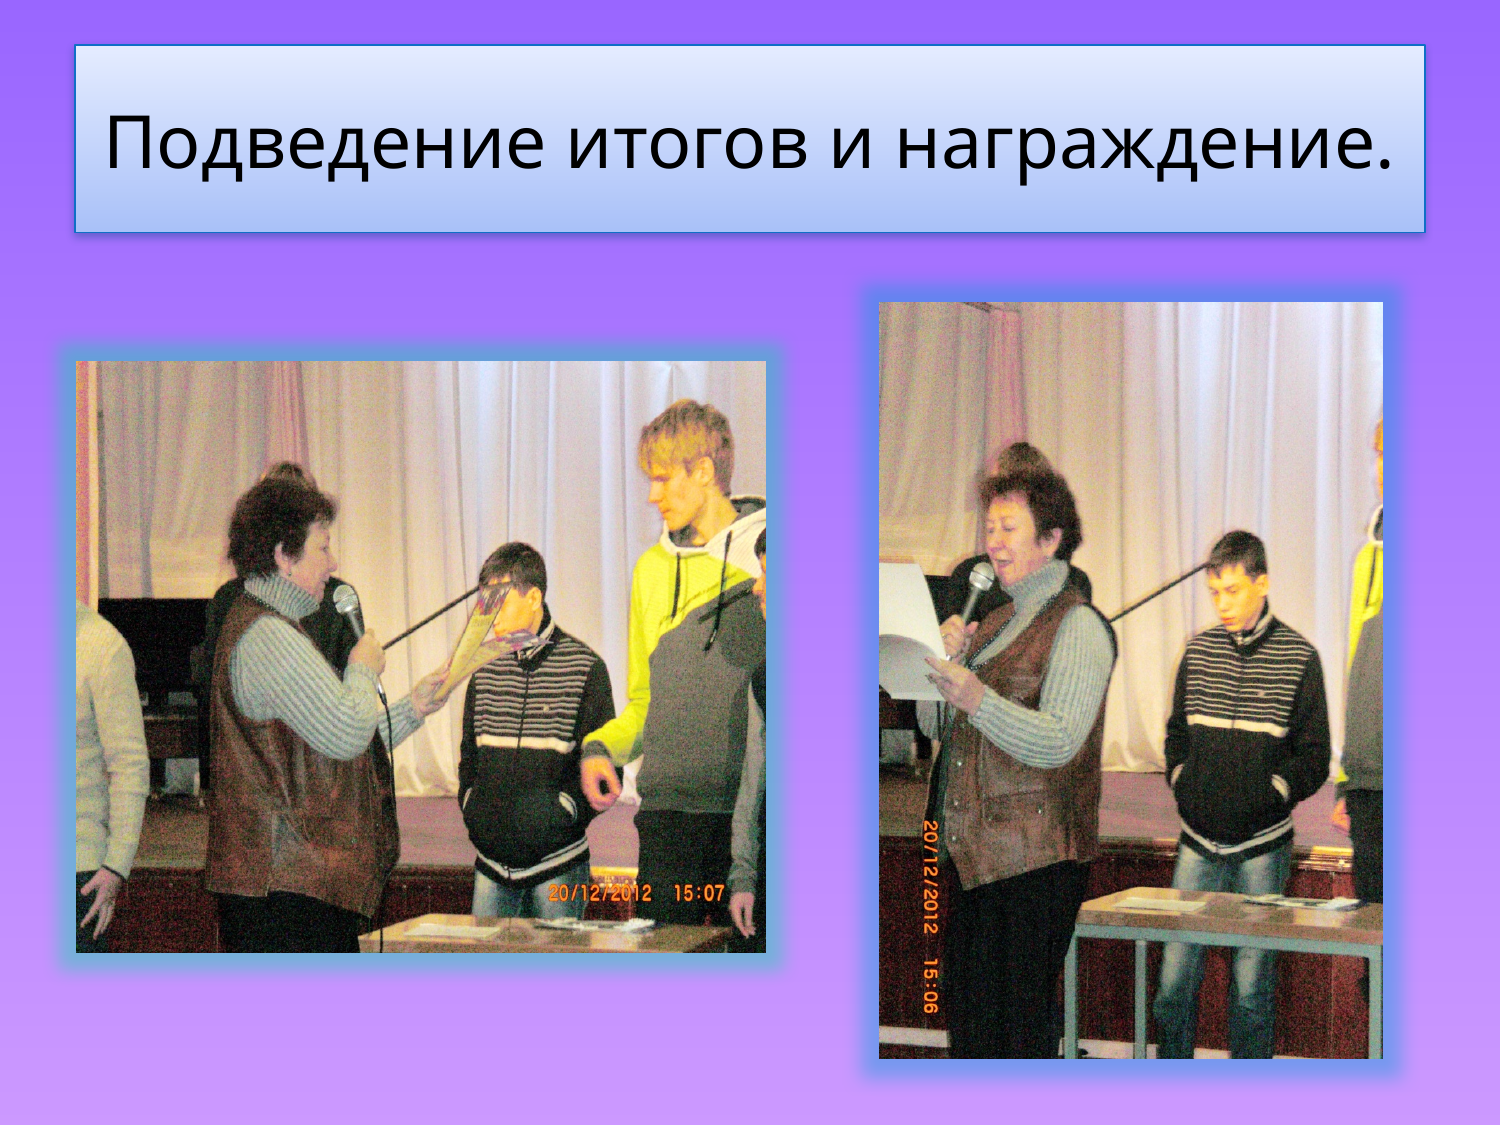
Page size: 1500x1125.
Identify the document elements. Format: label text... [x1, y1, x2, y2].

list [76, 361, 767, 953]
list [879, 302, 1384, 1060]
title Подведение итогов и награждение. [74, 44, 1426, 233]
